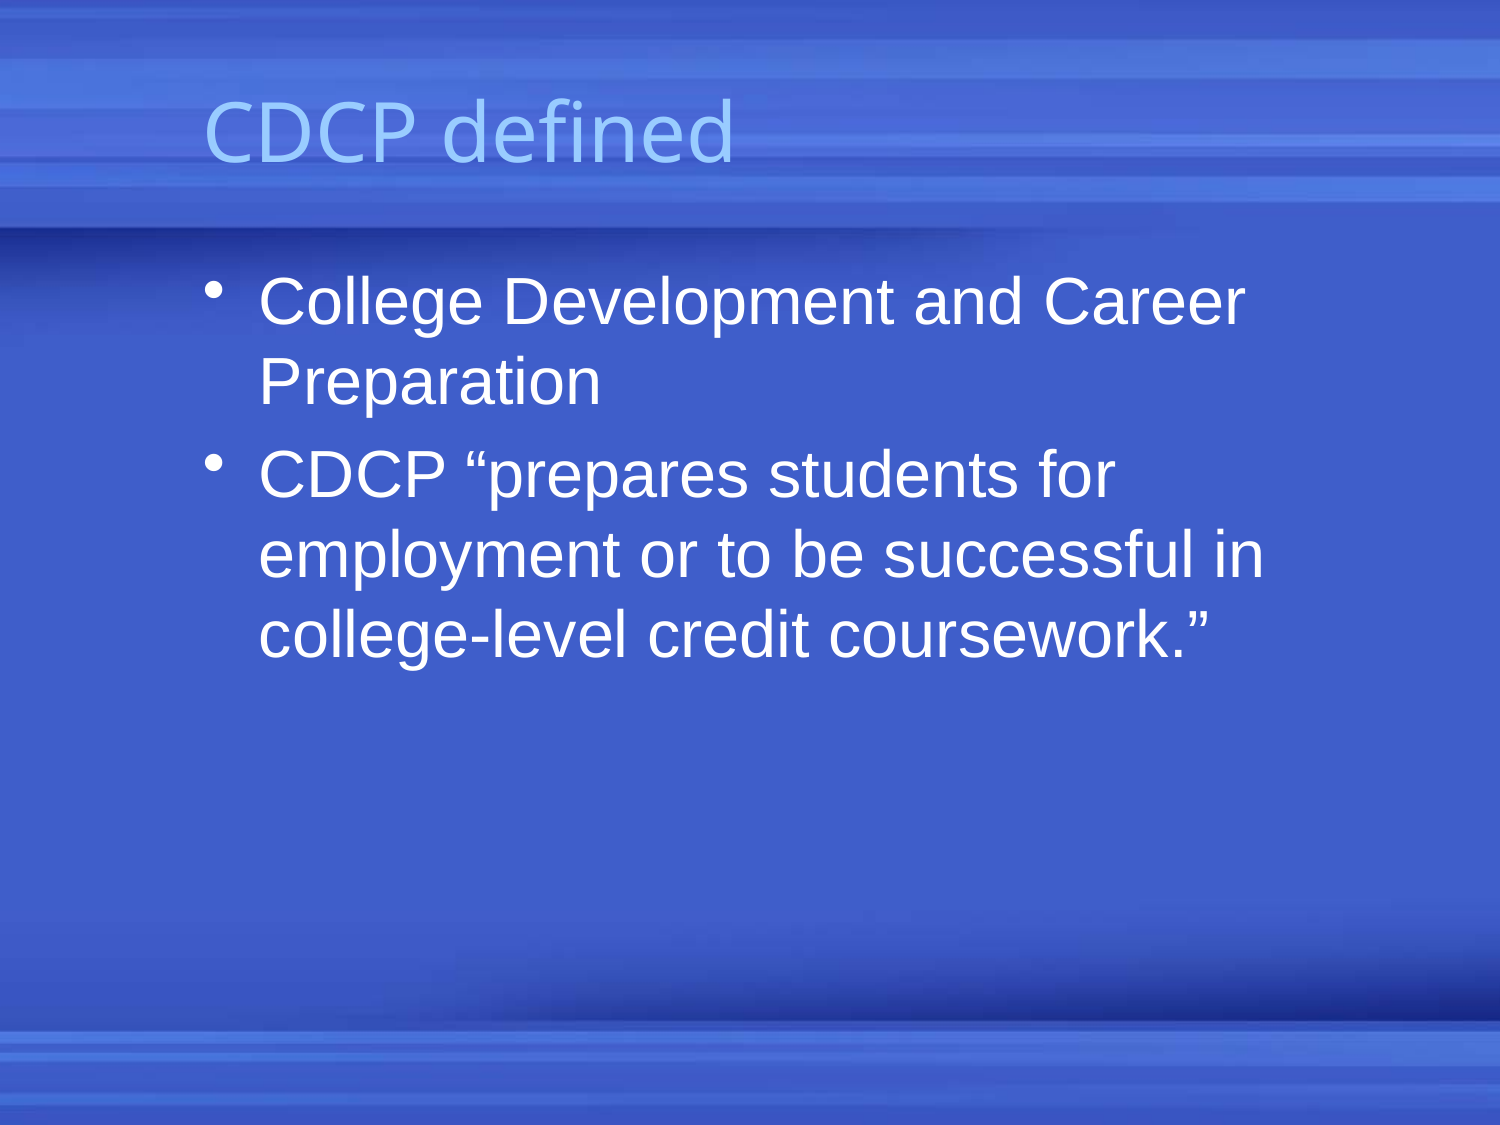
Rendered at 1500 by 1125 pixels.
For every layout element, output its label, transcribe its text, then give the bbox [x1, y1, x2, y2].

picture [0, 0, 1500, 1125]
title CDCP defined [187, 3, 1300, 249]
list College Development and Career Preparation CDCP “prepares students for employment or to be successful in college-level credit coursework.” [187, 249, 1500, 950]
